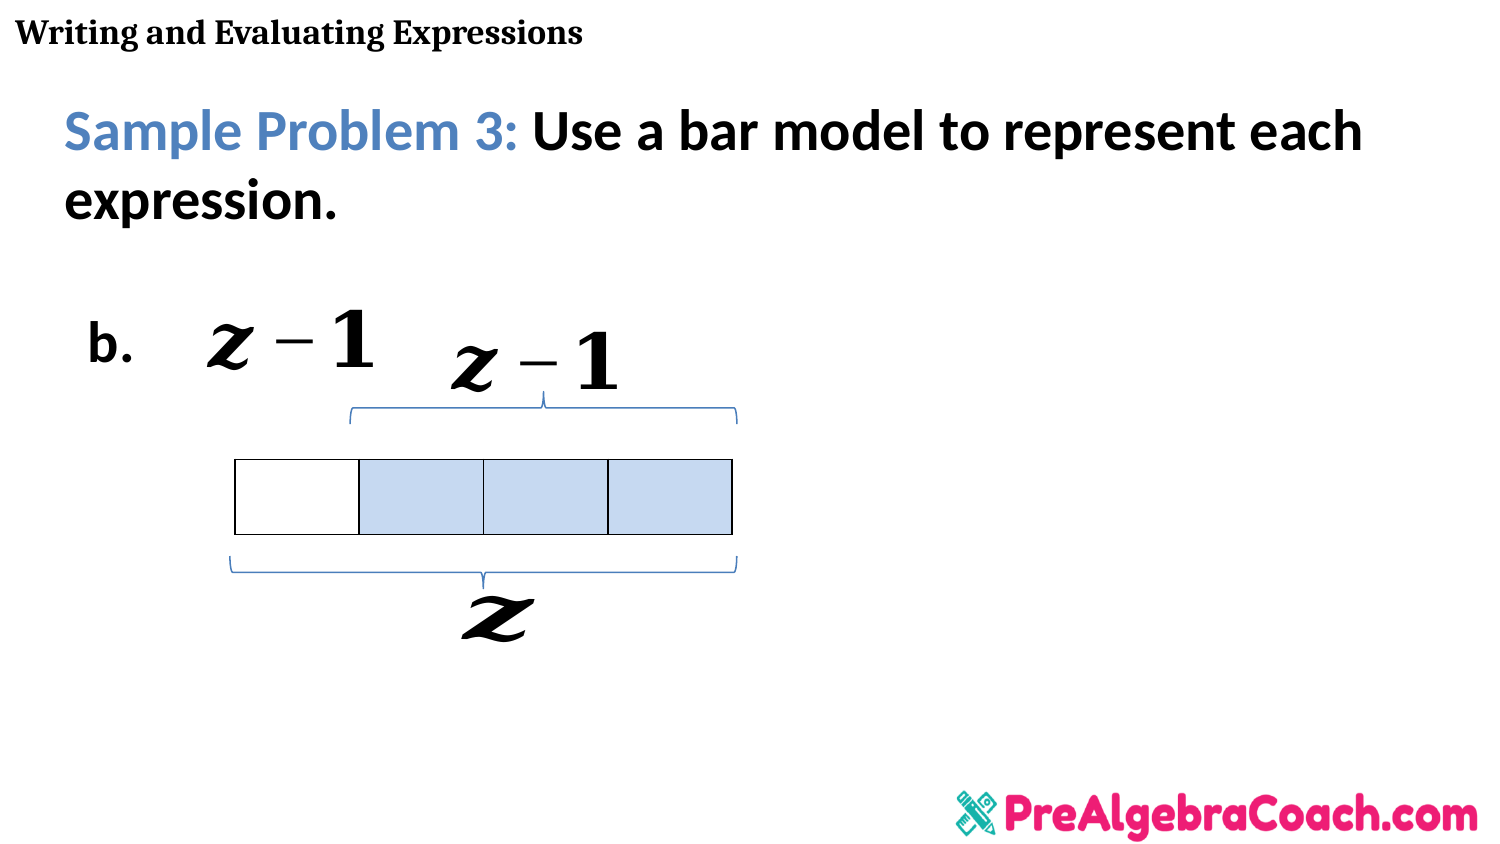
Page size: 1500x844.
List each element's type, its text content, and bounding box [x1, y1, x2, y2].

title Writing and Evaluating Expressions [0, 0, 1350, 60]
picture [937, 783, 1500, 844]
table_header [236, 460, 358, 534]
text_box [350, 391, 737, 425]
text_box [229, 556, 737, 589]
text_box b. [73, 296, 150, 382]
table_header [360, 460, 483, 534]
table_header [484, 460, 607, 534]
text_box Sample Problem 3: Use a bar model to represent each expression. [49, 84, 1449, 239]
table_header [609, 460, 731, 534]
